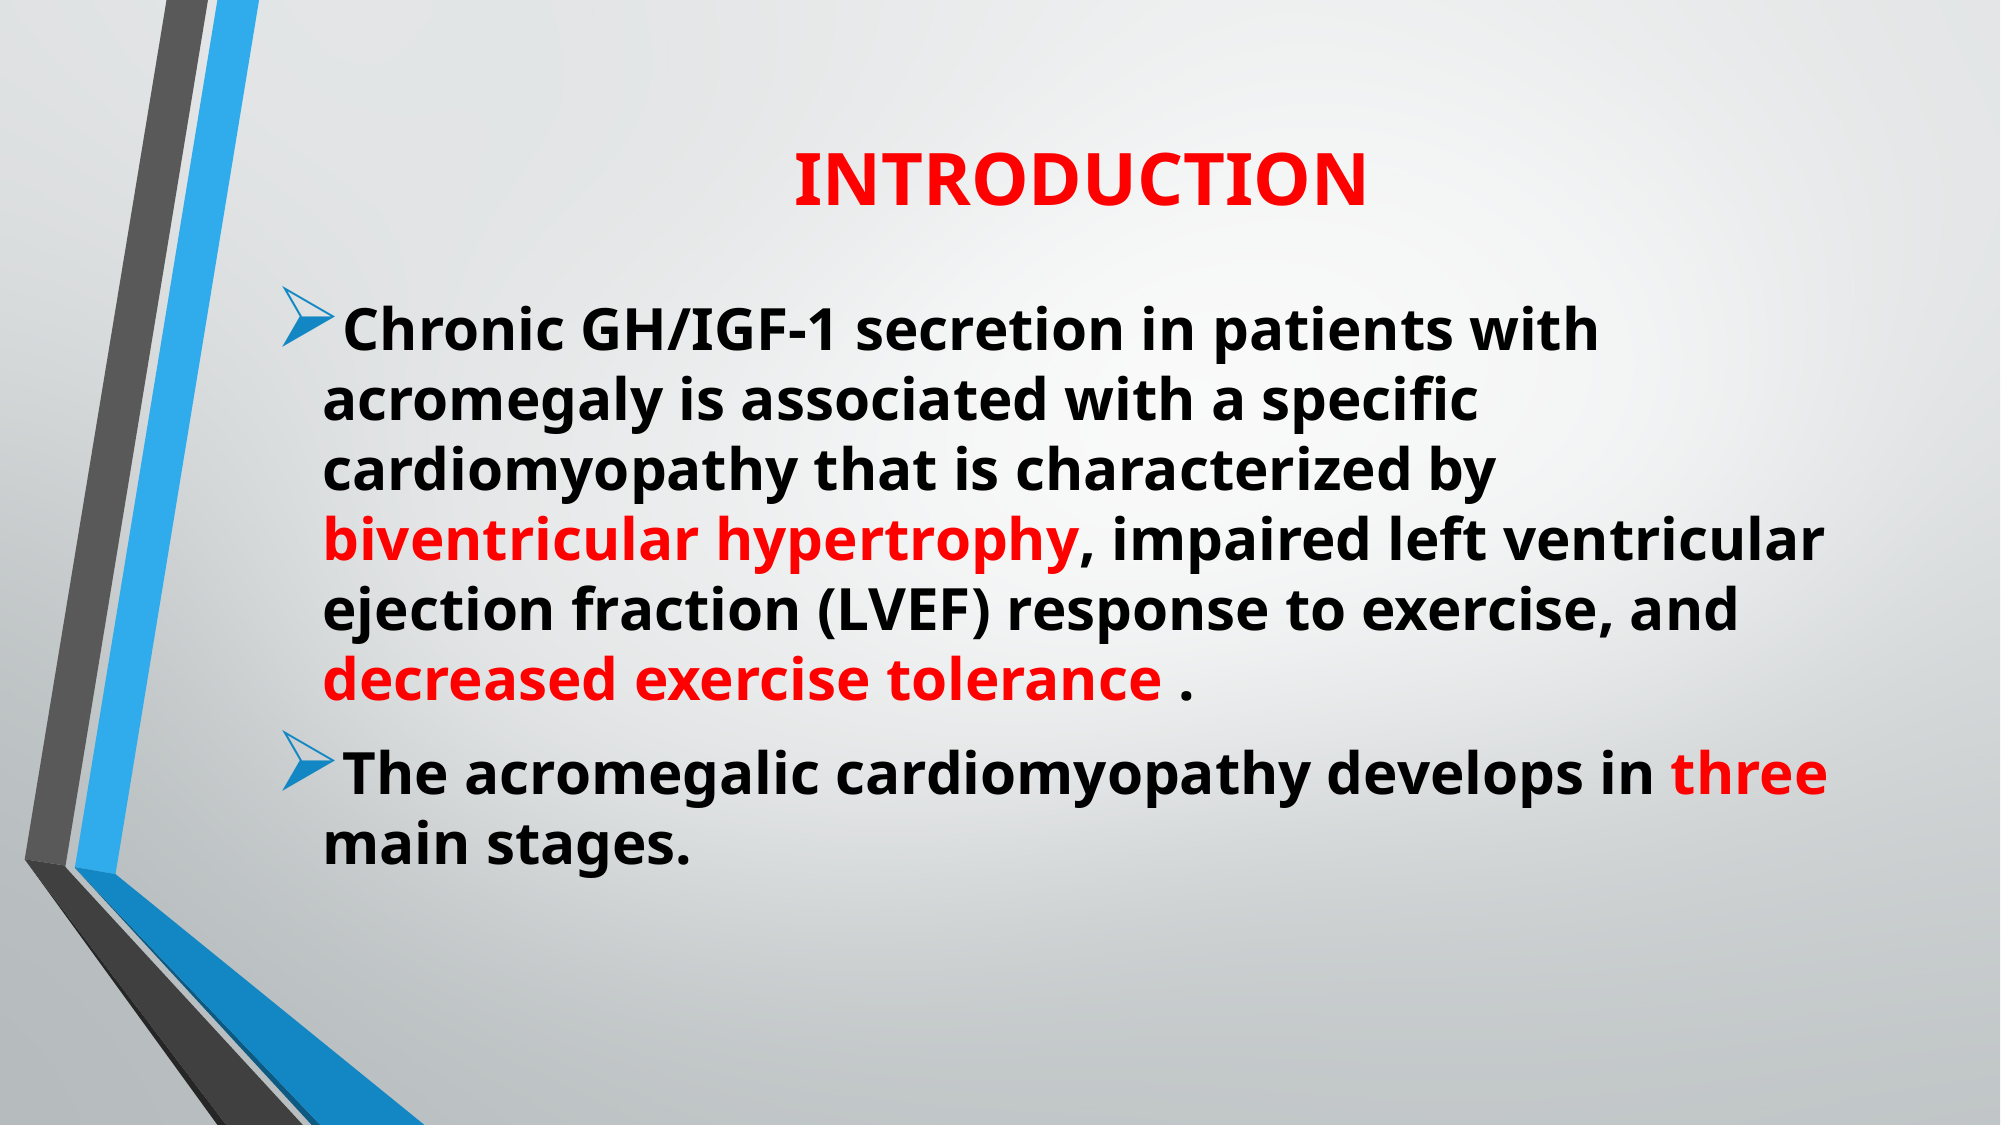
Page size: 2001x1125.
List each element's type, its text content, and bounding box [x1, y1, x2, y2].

title INTRODUCTION [260, 125, 1905, 176]
list Chronic GH/IGF-1 secretion in patients with acromegaly is associated with a specific cardiomyopathy that is characterized by biventricular hypertrophy, impaired left ventricular ejection fraction (LVEF) response to exercise, and decreased exercise tolerance . The acromegalic cardiomyopathy develops in three main stages. [260, 176, 1905, 993]
